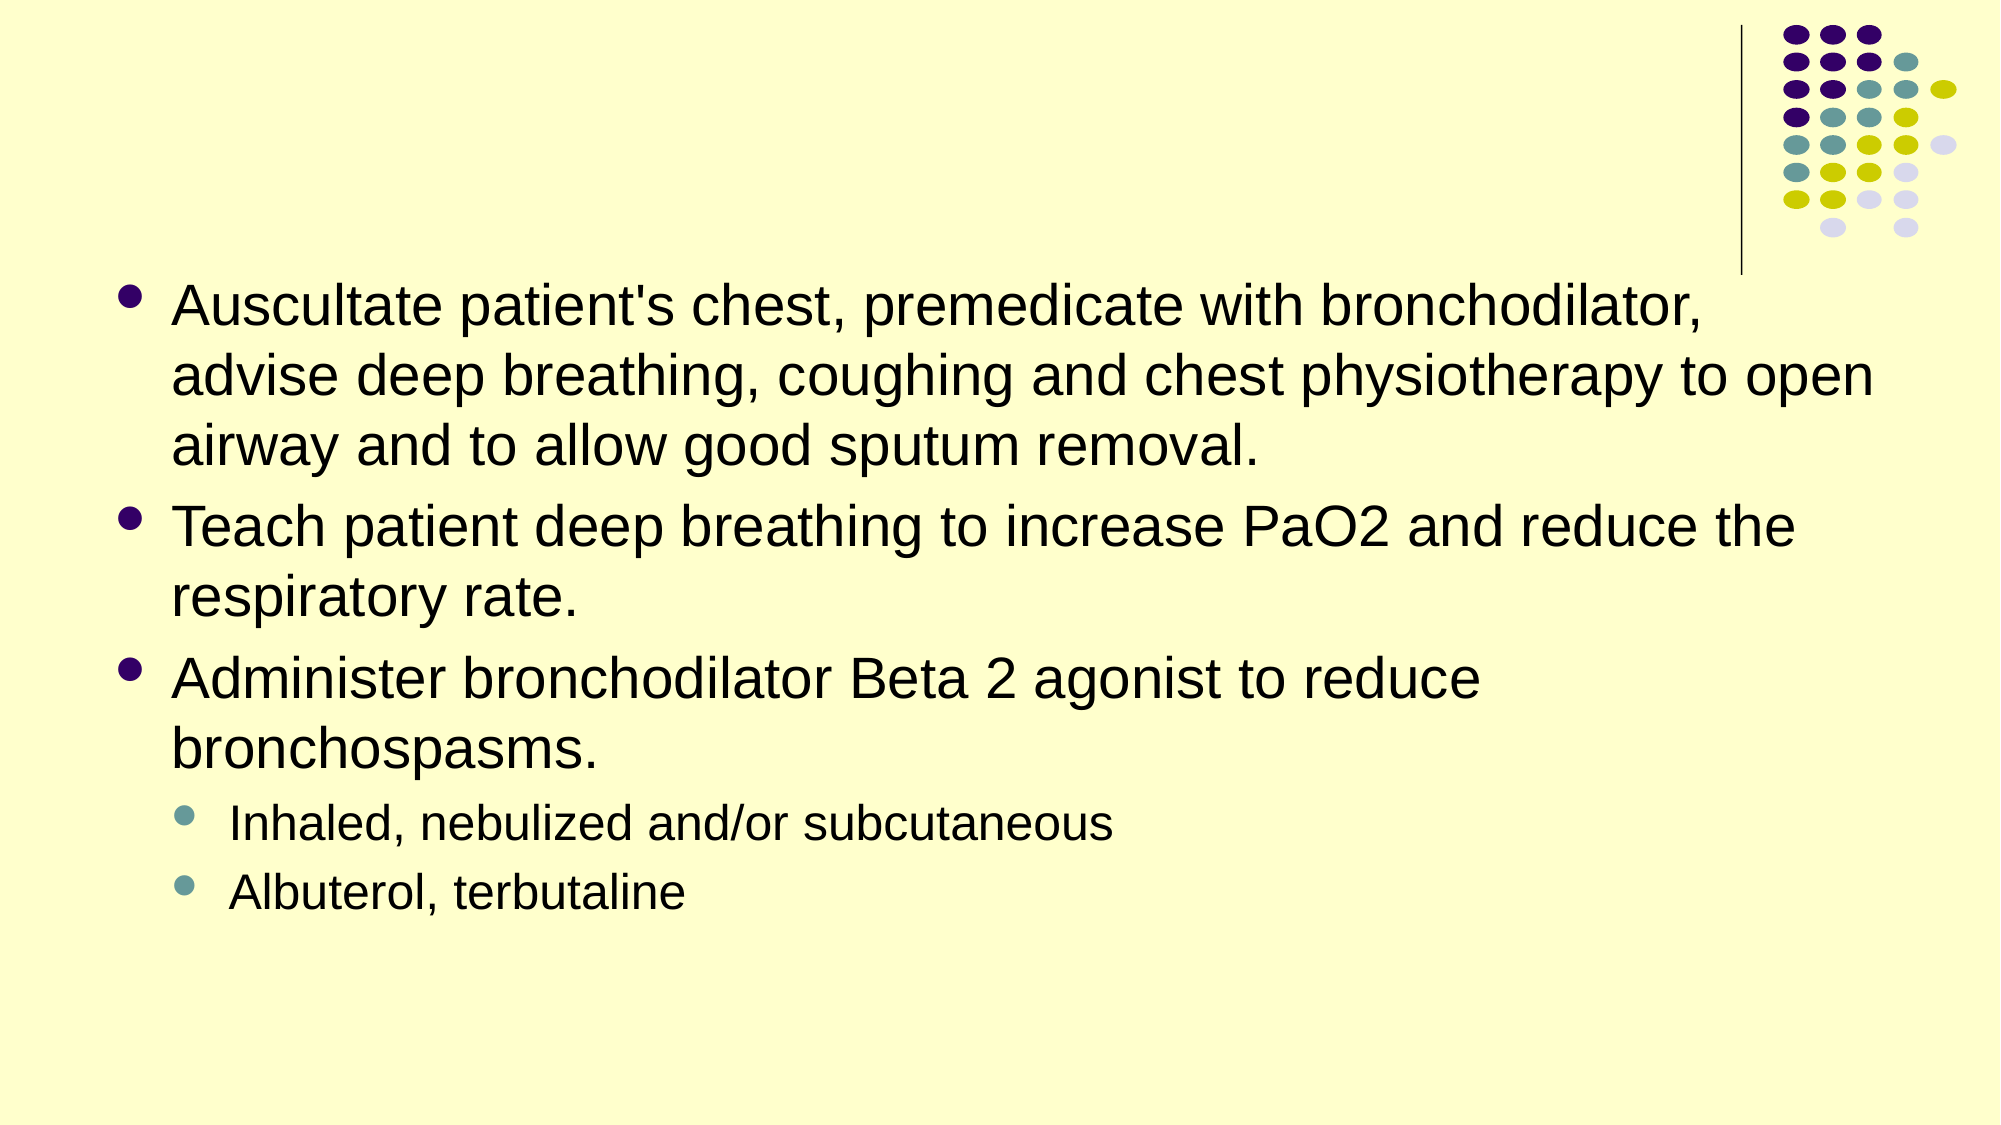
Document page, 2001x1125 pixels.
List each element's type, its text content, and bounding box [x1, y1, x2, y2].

title [99, 20, 1750, 233]
list Auscultate patient's chest, premedicate with bronchodilator, advise deep breathing, coughing and chest physiotherapy to open airway and to allow good sputum removal. Teach patient deep breathing to increase PaO2 and reduce the respiratory rate. Administer bronchodilator Beta 2 agonist to reduce bronchospasms. Inhaled, nebulized and/or subcutaneous Albuterol, terbutaline [99, 259, 1900, 1006]
